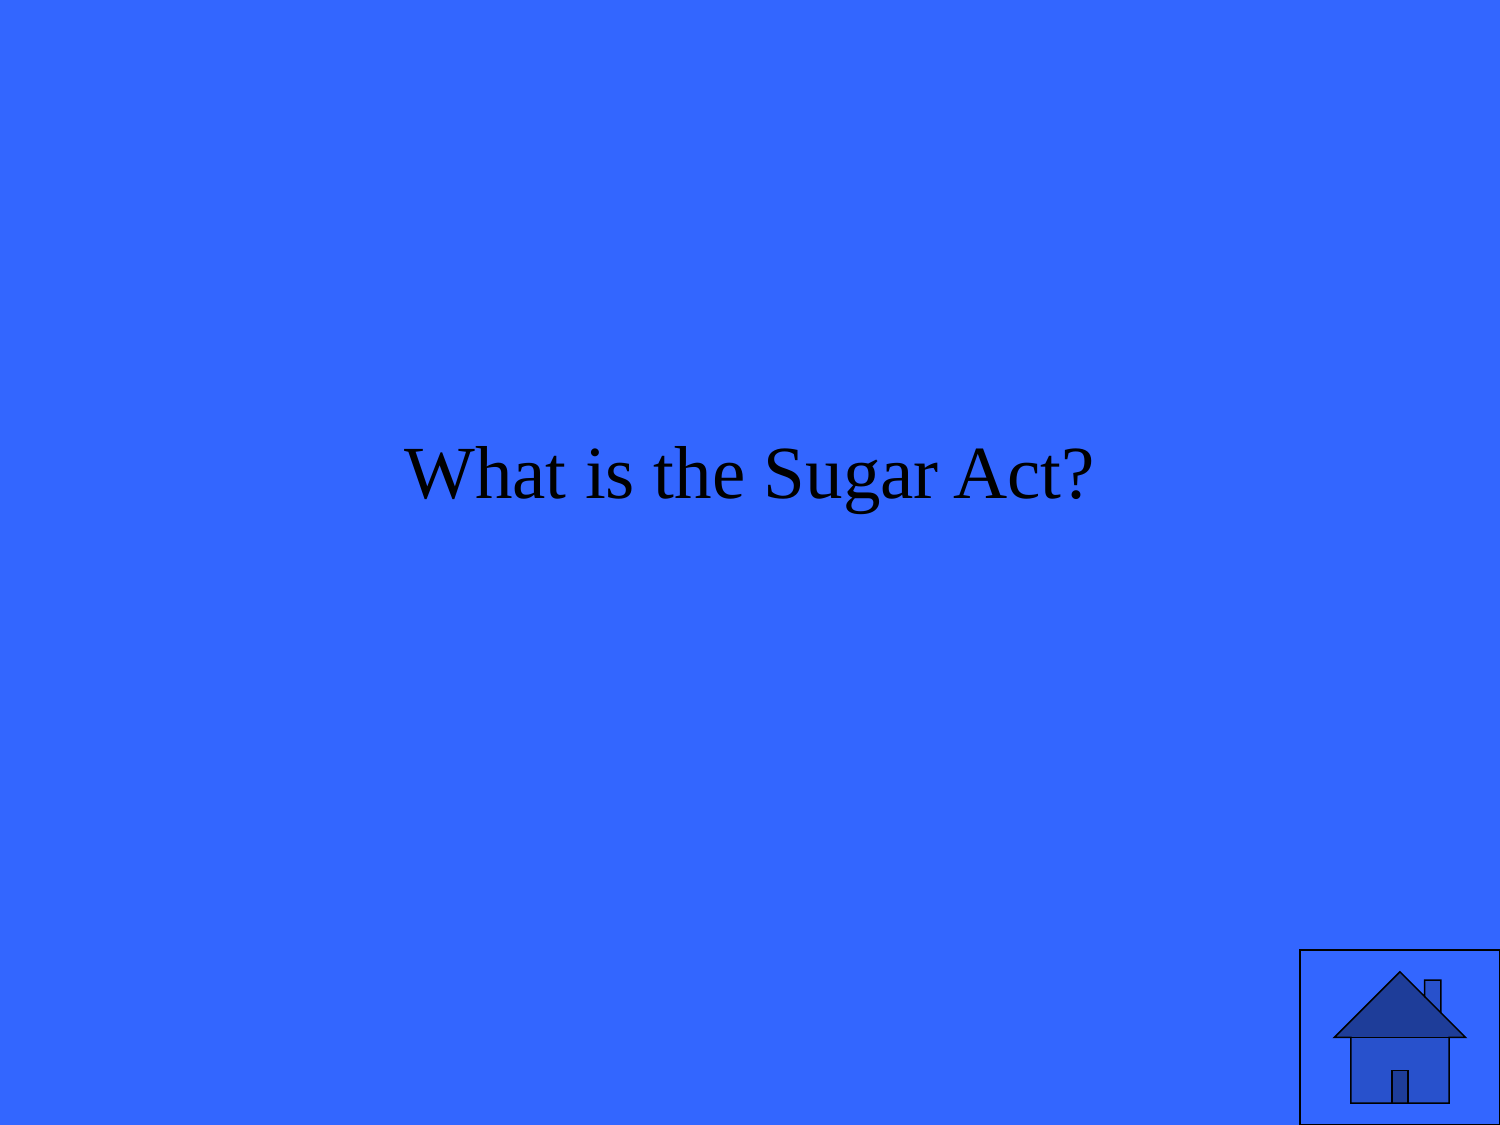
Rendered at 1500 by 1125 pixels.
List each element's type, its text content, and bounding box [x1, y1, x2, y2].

title What is the Sugar Act? [112, 374, 1388, 563]
text_box [1299, 950, 1500, 1125]
